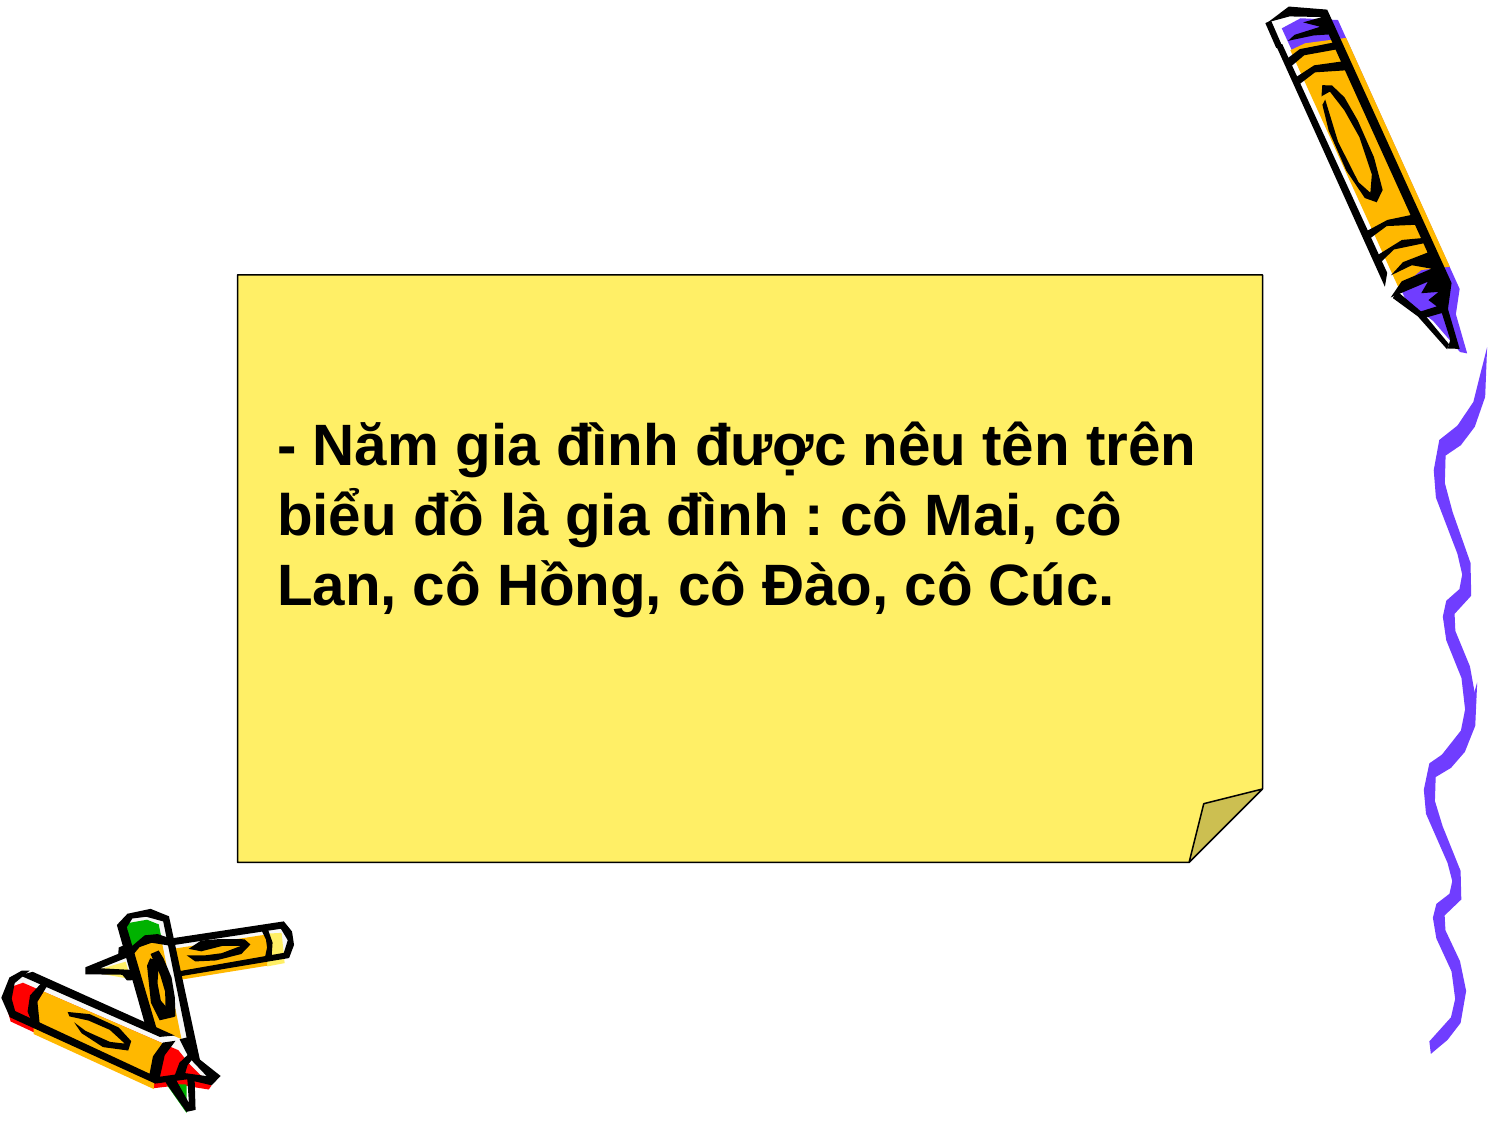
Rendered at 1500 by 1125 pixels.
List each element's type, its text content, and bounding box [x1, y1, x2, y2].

text_box [237, 274, 1263, 863]
text_box - Năm gia đình được nêu tên trên biểu đồ là gia đình : cô Mai, cô Lan, cô Hồng, cô Đào, cô Cúc. [262, 399, 1213, 625]
